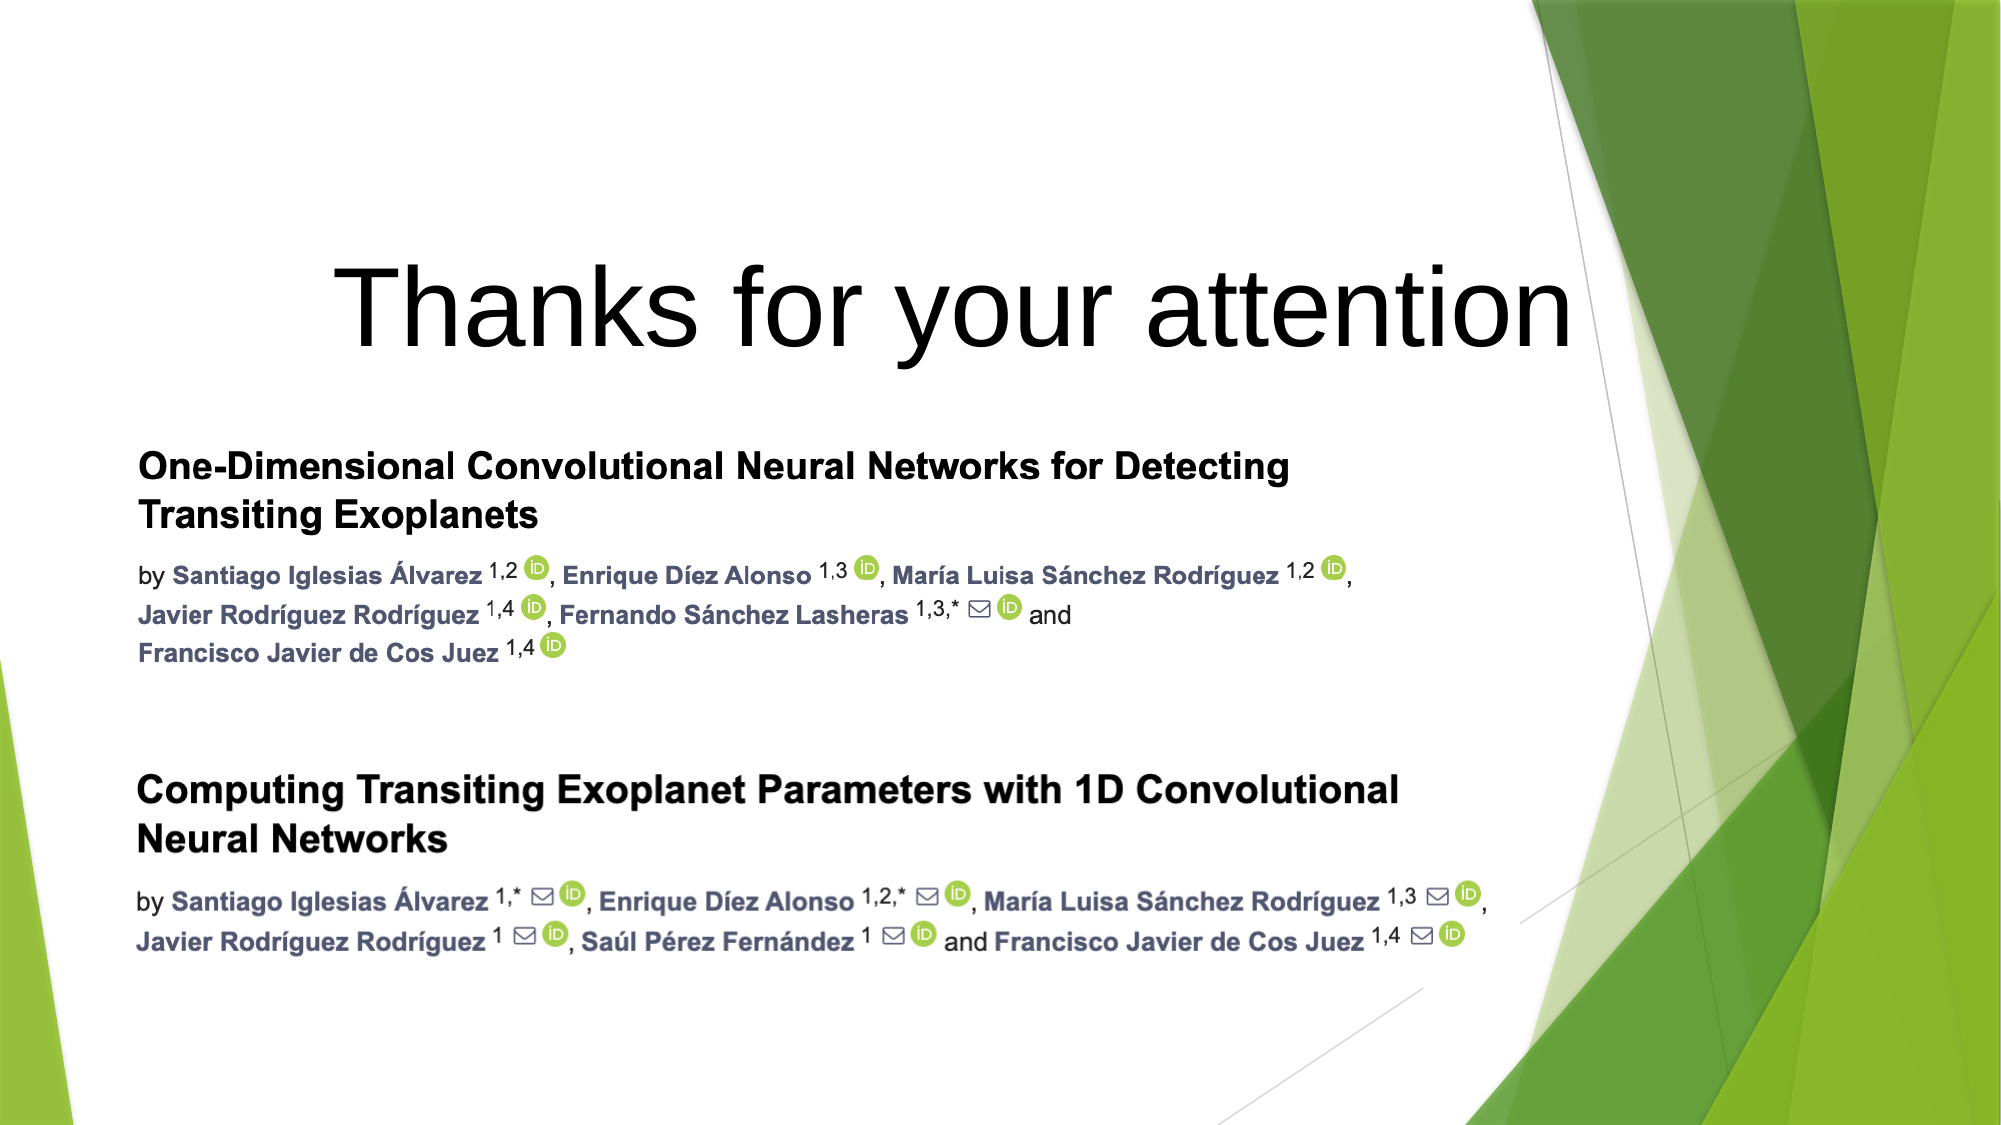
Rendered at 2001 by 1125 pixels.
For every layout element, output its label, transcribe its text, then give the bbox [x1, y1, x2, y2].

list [108, 757, 1521, 989]
picture [108, 428, 1385, 682]
title Thanks for your attention [91, 226, 1817, 445]
